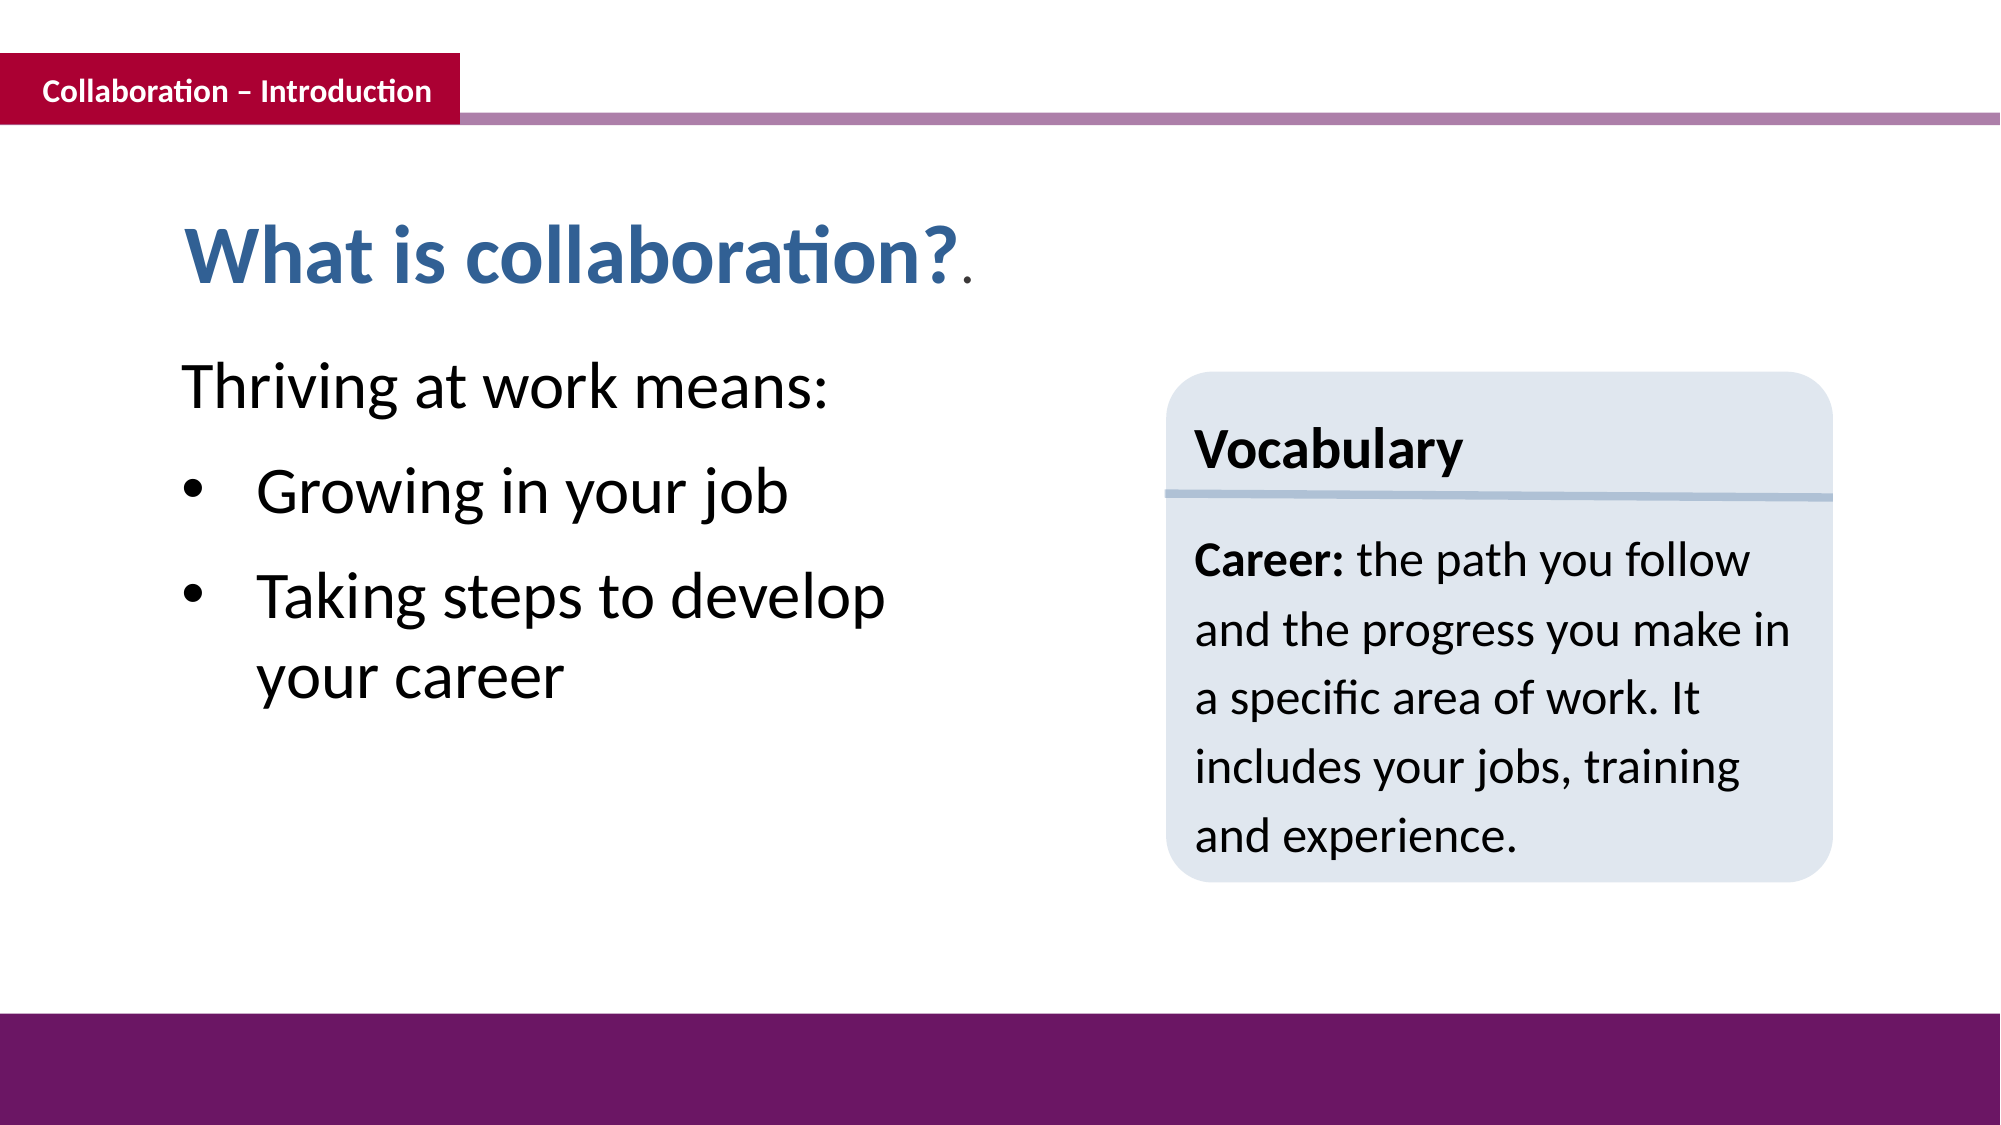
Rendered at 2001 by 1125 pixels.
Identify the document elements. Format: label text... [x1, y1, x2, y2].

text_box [1164, 493, 1833, 498]
text_box Vocabulary Career: the path you follow and the progress you make in a specific area of work. It includes your jobs, training and experience. [1165, 370, 1834, 884]
text_box Collaboration – Introduction [0, 52, 461, 118]
text_box What is collaboration?. [170, 193, 1871, 308]
text_box Thriving at work means: Growing in your job Taking steps to develop your career [166, 334, 964, 825]
text_box [0, 1013, 2000, 1125]
text_box Collaboration – Introduction [0, 119, 461, 126]
